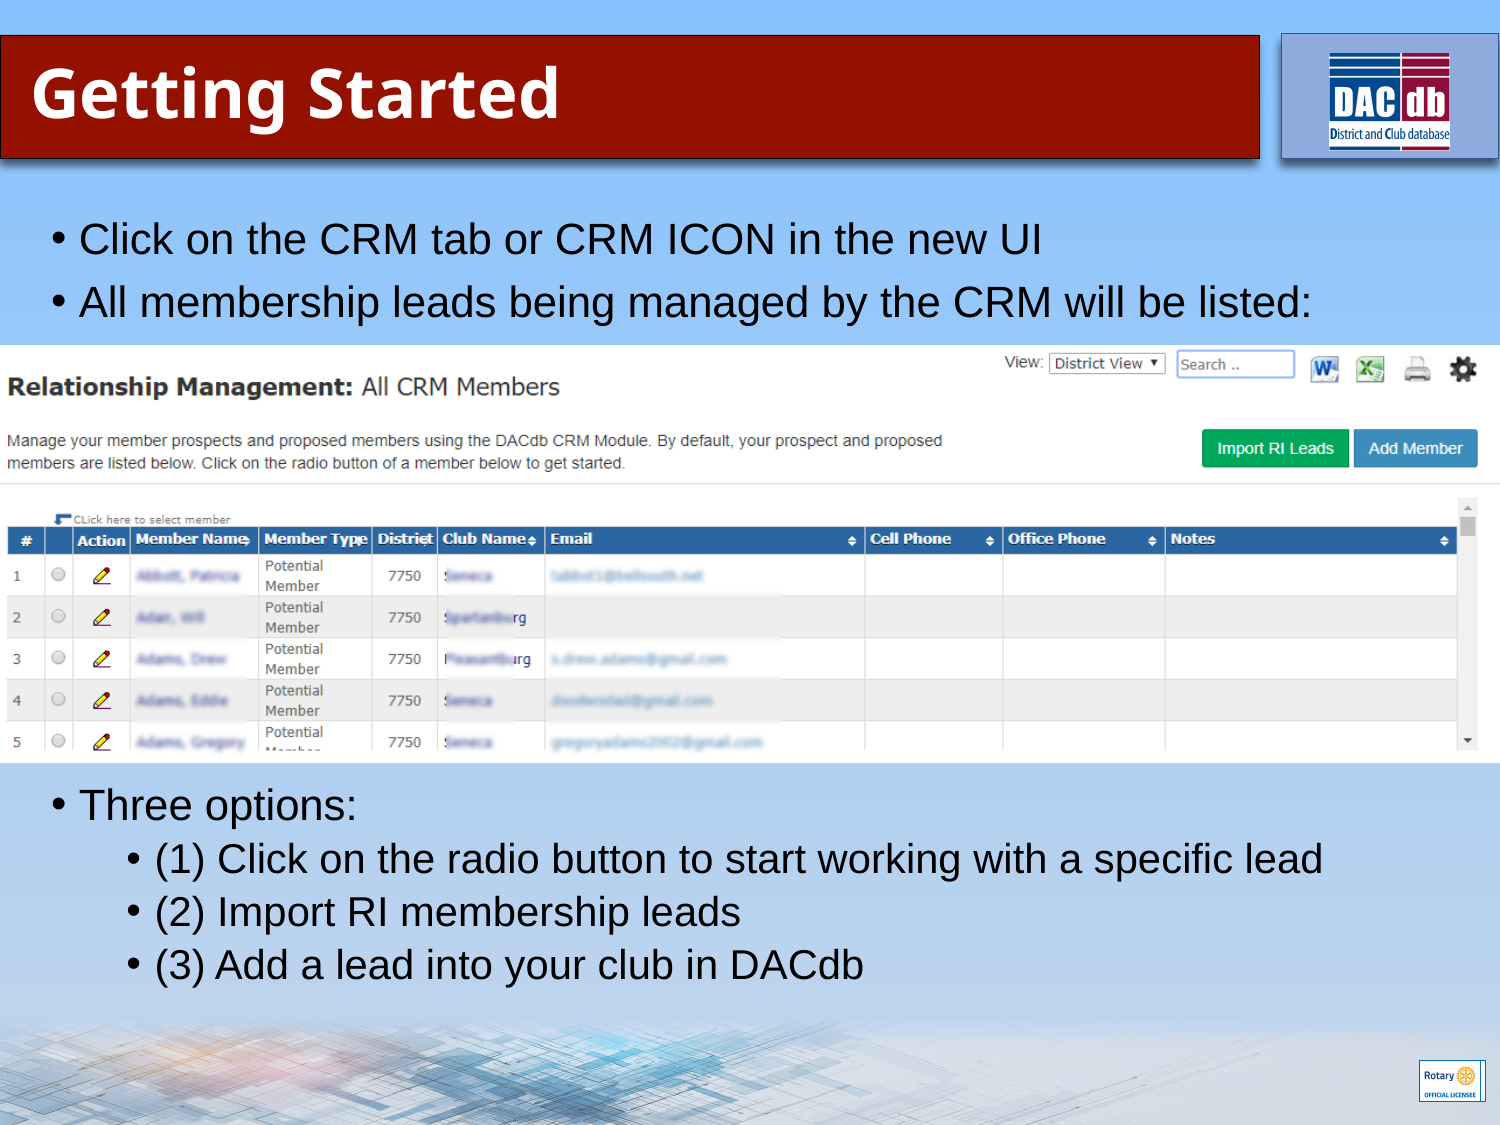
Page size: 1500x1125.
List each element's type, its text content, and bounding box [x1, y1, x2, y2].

title Getting Started [0, 34, 1260, 159]
list Click on the CRM tab or CRM ICON in the new UI All membership leads being managed by the CRM will be listed: Three options: (1) Click on the radio button to start working with a specific lead (2) Import RI membership leads (3) Add a lead into your club in DACdb [35, 763, 1398, 1026]
picture [0, 1013, 1500, 1125]
picture [1329, 53, 1450, 151]
list Click on the CRM tab or CRM ICON in the new UI All membership leads being managed by the CRM will be listed: Three options: (1) Click on the radio button to start working with a specific lead (2) Import RI membership leads (3) Add a lead into your club in DACdb [35, 209, 1398, 345]
picture [0, 345, 1500, 763]
